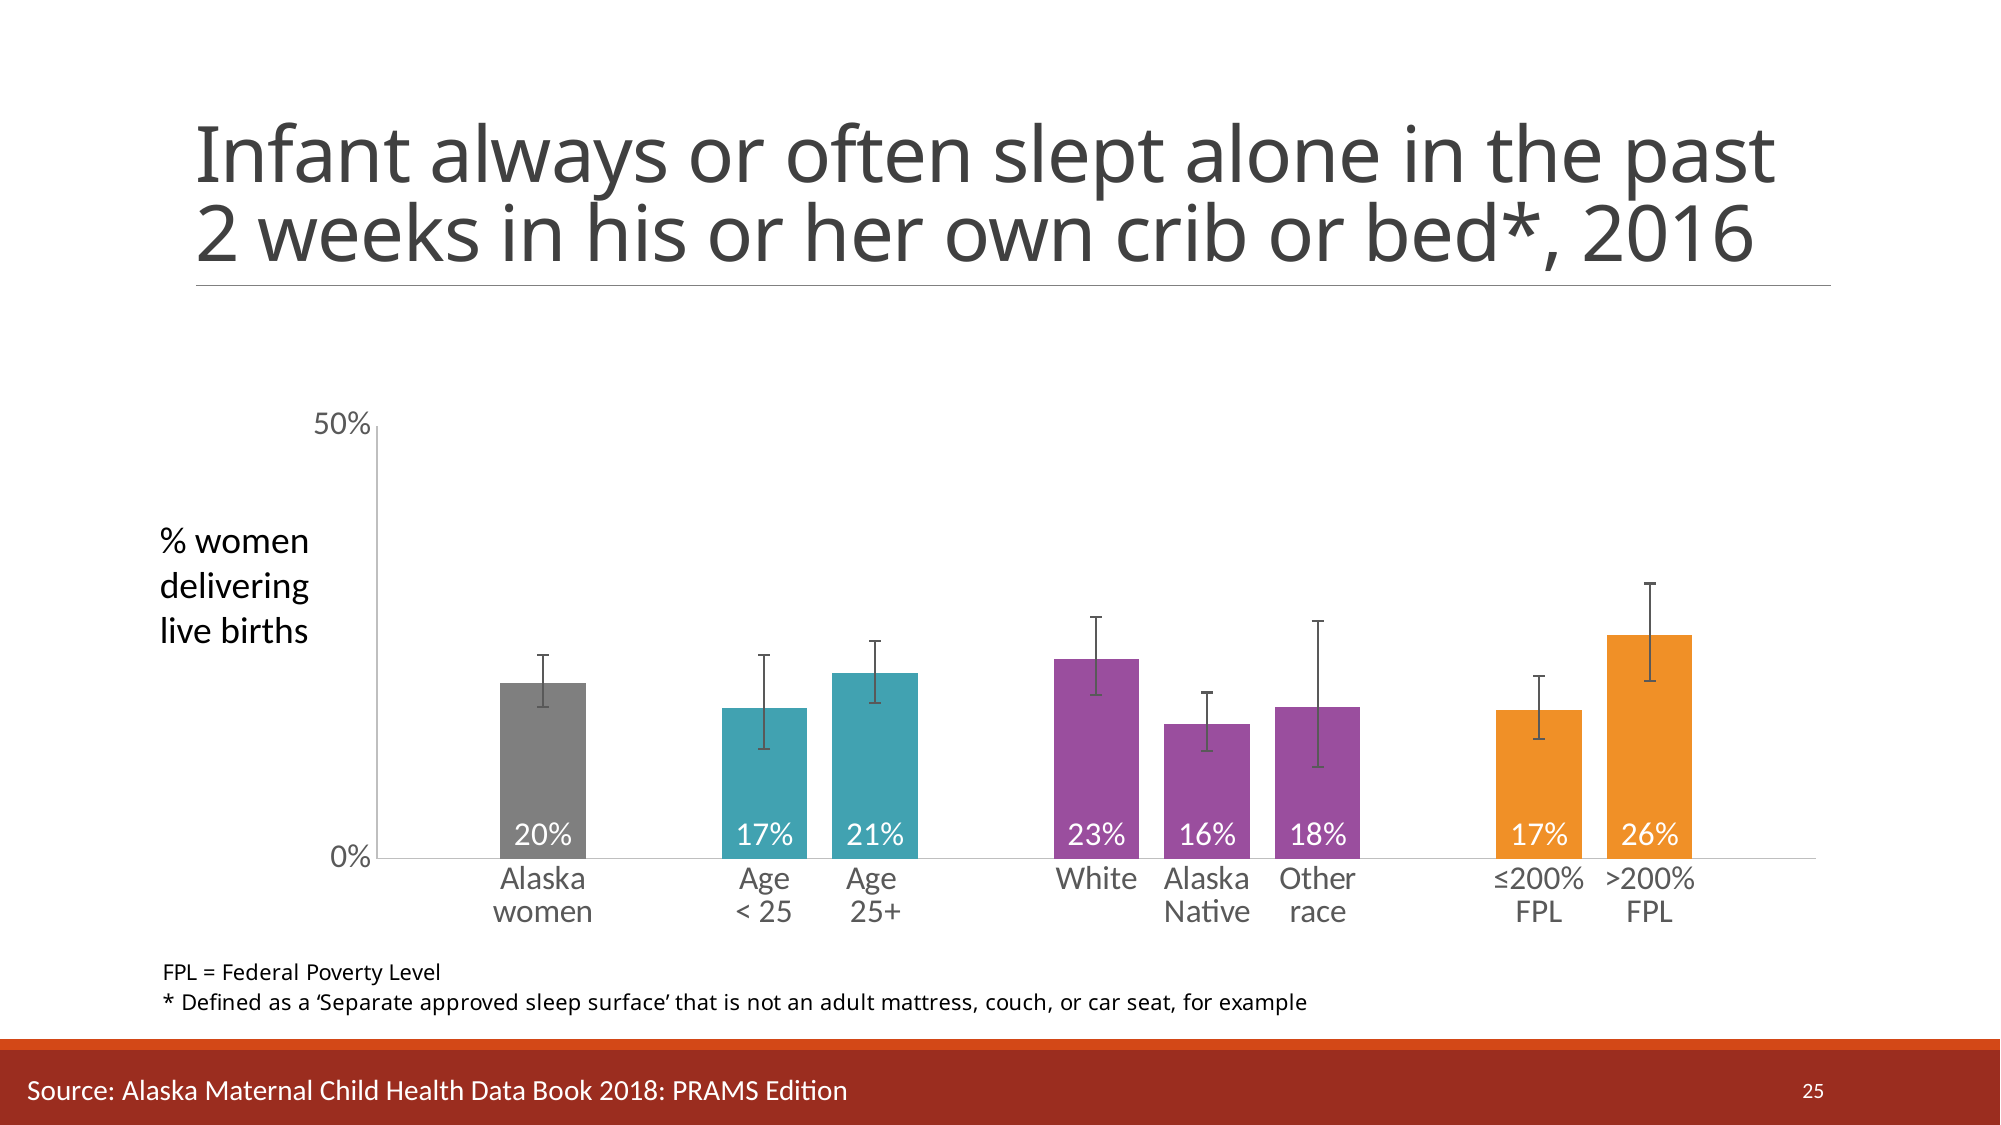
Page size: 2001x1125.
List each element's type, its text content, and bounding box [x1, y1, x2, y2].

slide_number 25 [1624, 1059, 1840, 1120]
title Infant always or often slept alone in the past 2 weeks in his or her own crib or bed*, 2016 [180, 47, 1830, 280]
chart [144, 284, 1897, 1028]
text_box Source: Alaska Maternal Child Health Data Book 2018: PRAMS Edition [12, 1064, 864, 1114]
